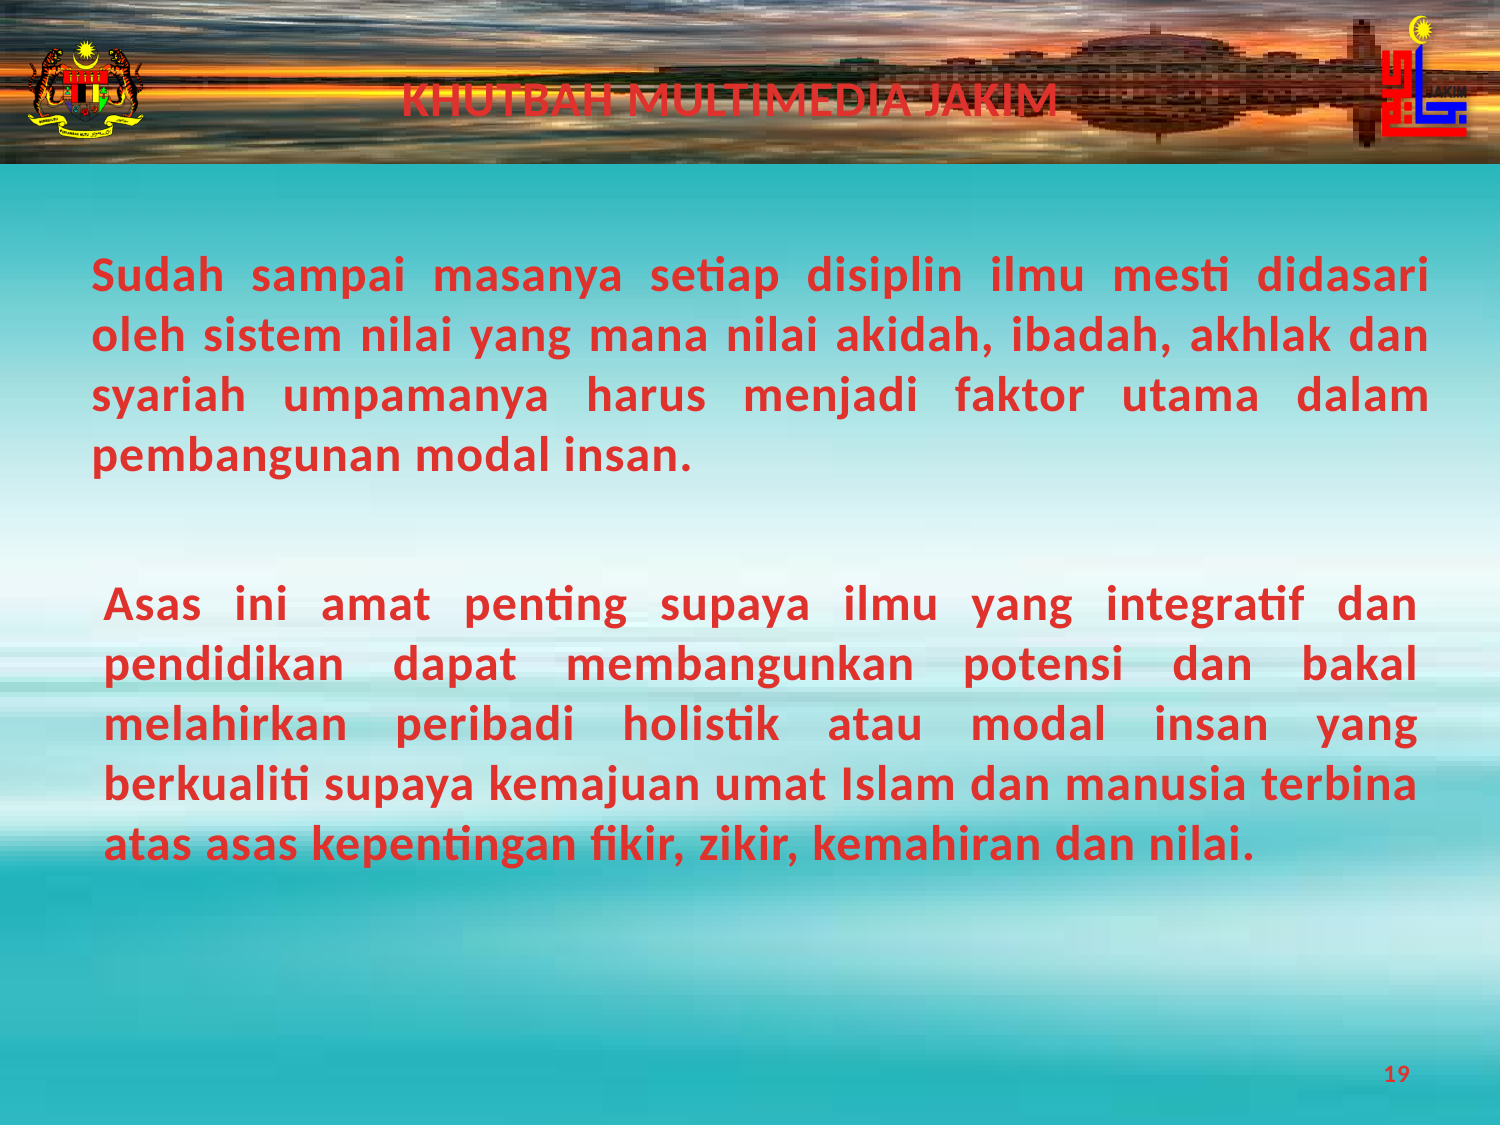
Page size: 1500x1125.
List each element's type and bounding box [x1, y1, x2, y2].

picture [0, 165, 1500, 1125]
text_box [0, 0, 1500, 165]
